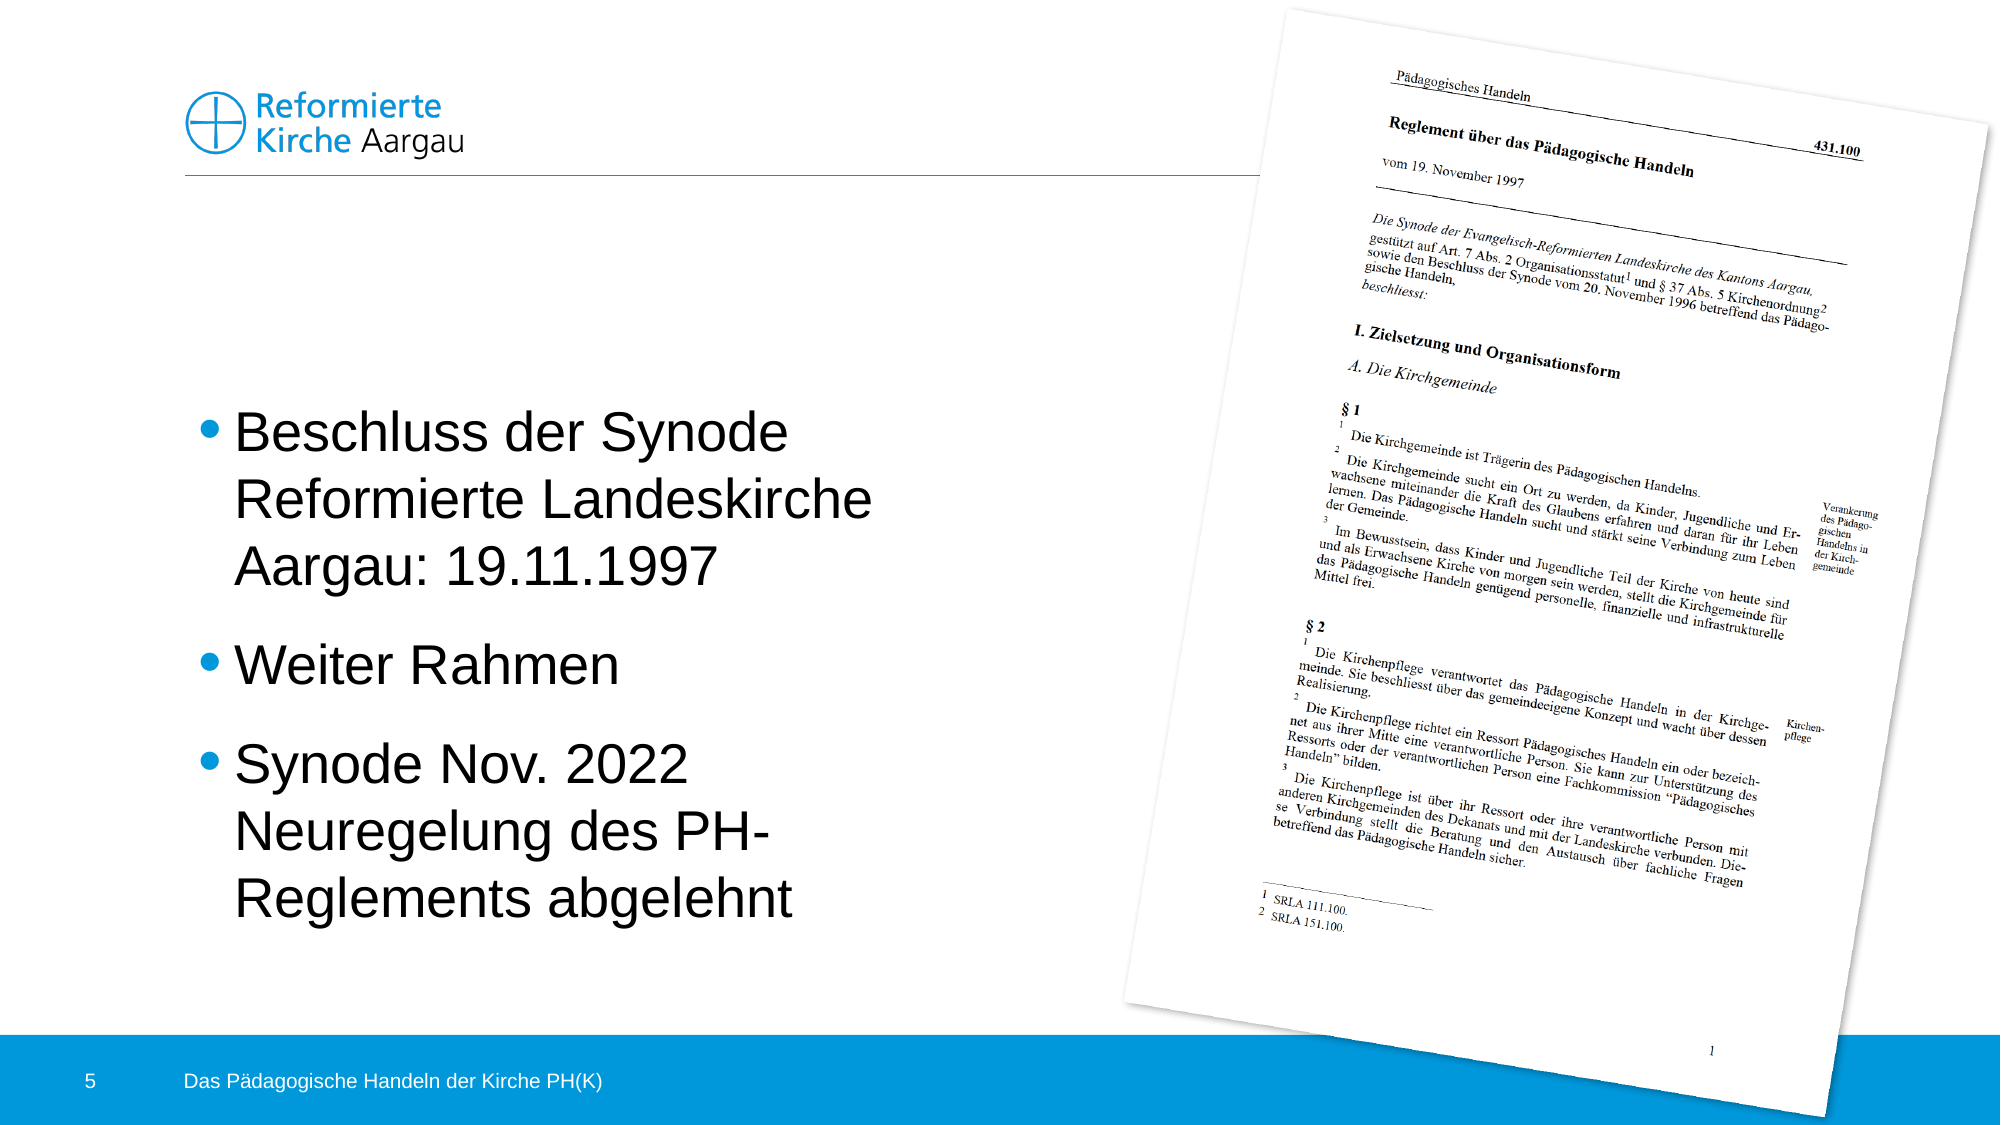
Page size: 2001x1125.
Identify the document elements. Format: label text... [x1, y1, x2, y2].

slide_number 5 [84, 1034, 183, 1125]
list Beschluss der Synode Reformierte Landeskirche Aargau: 19.11.1997 Weiter Rahmen Synode Nov. 2022 Neuregelung des PH-Reglements abgelehnt [183, 387, 893, 1008]
picture [179, 85, 467, 164]
footer Das Pädagogische Handeln der Kirche PH(K) sdb/17.09.2019 [183, 1034, 1916, 1125]
picture [1124, 10, 1987, 1065]
